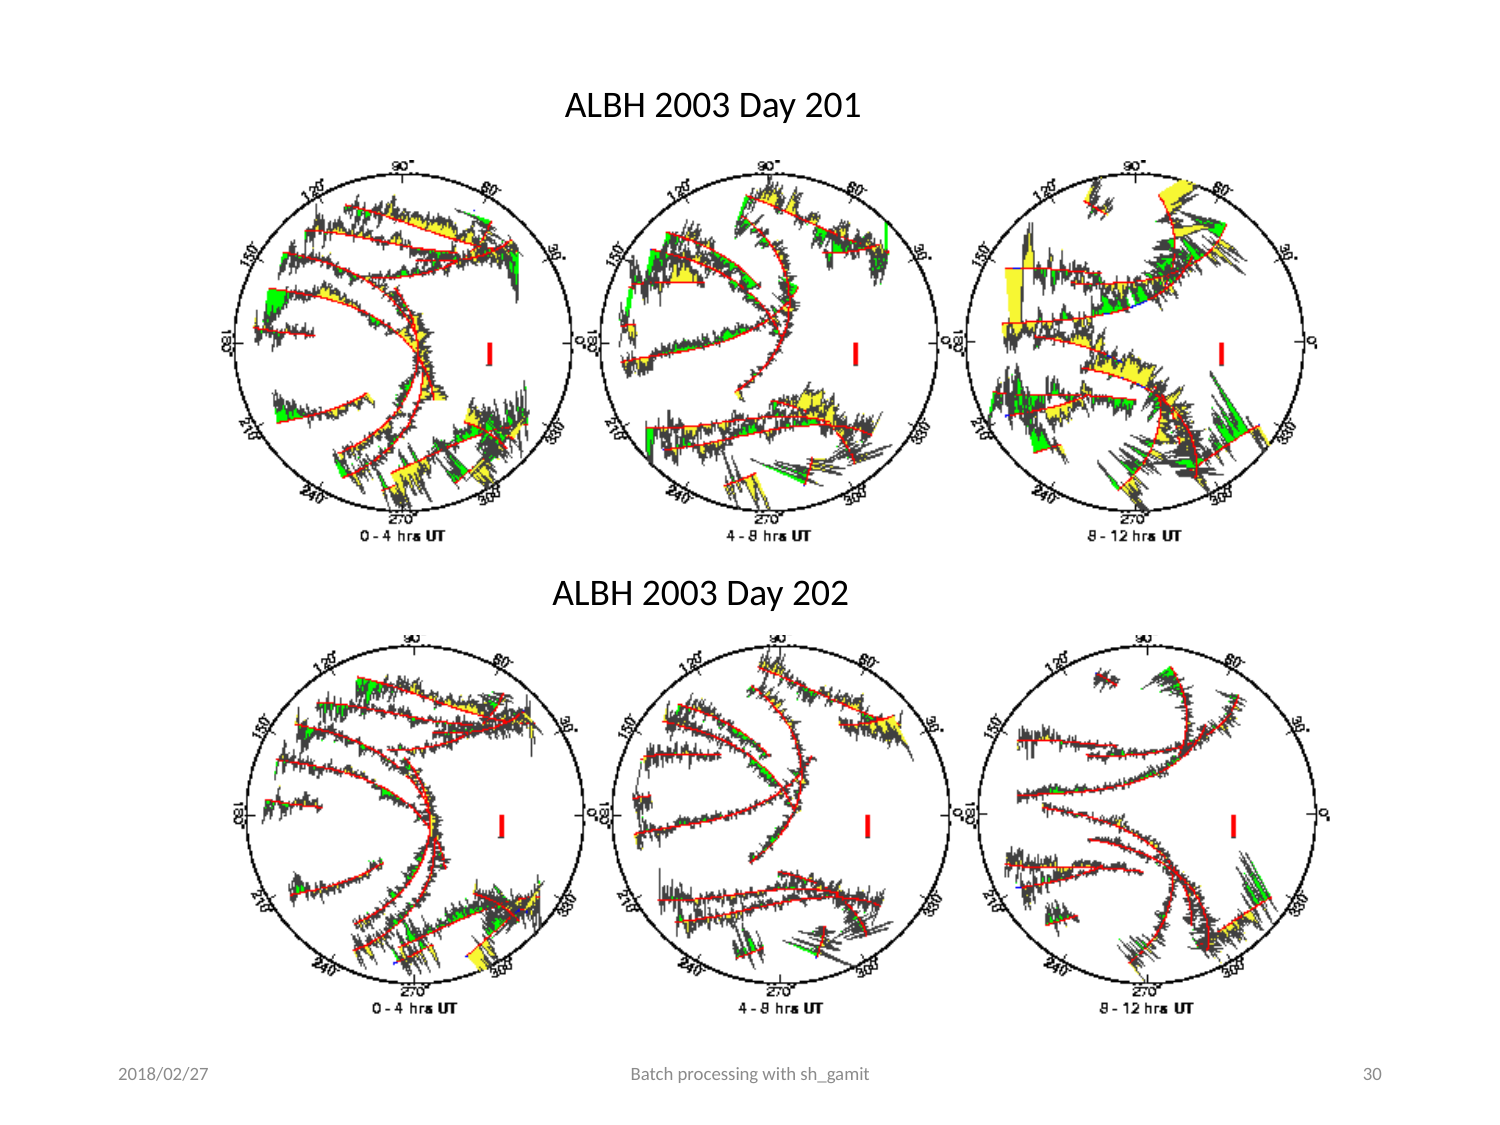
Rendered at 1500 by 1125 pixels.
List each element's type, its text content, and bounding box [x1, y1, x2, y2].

footer Batch processing with sh_gamit [496, 1042, 1004, 1103]
text_box ALBH 2003 Day 201 [549, 72, 1025, 133]
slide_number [103, 1042, 441, 1103]
picture [162, 635, 1330, 1023]
slide_number 29 [1059, 1042, 1397, 1103]
text_box [524, 72, 890, 148]
text_box ALBH 2003 Day 202 [537, 560, 1032, 620]
picture [149, 160, 1318, 550]
